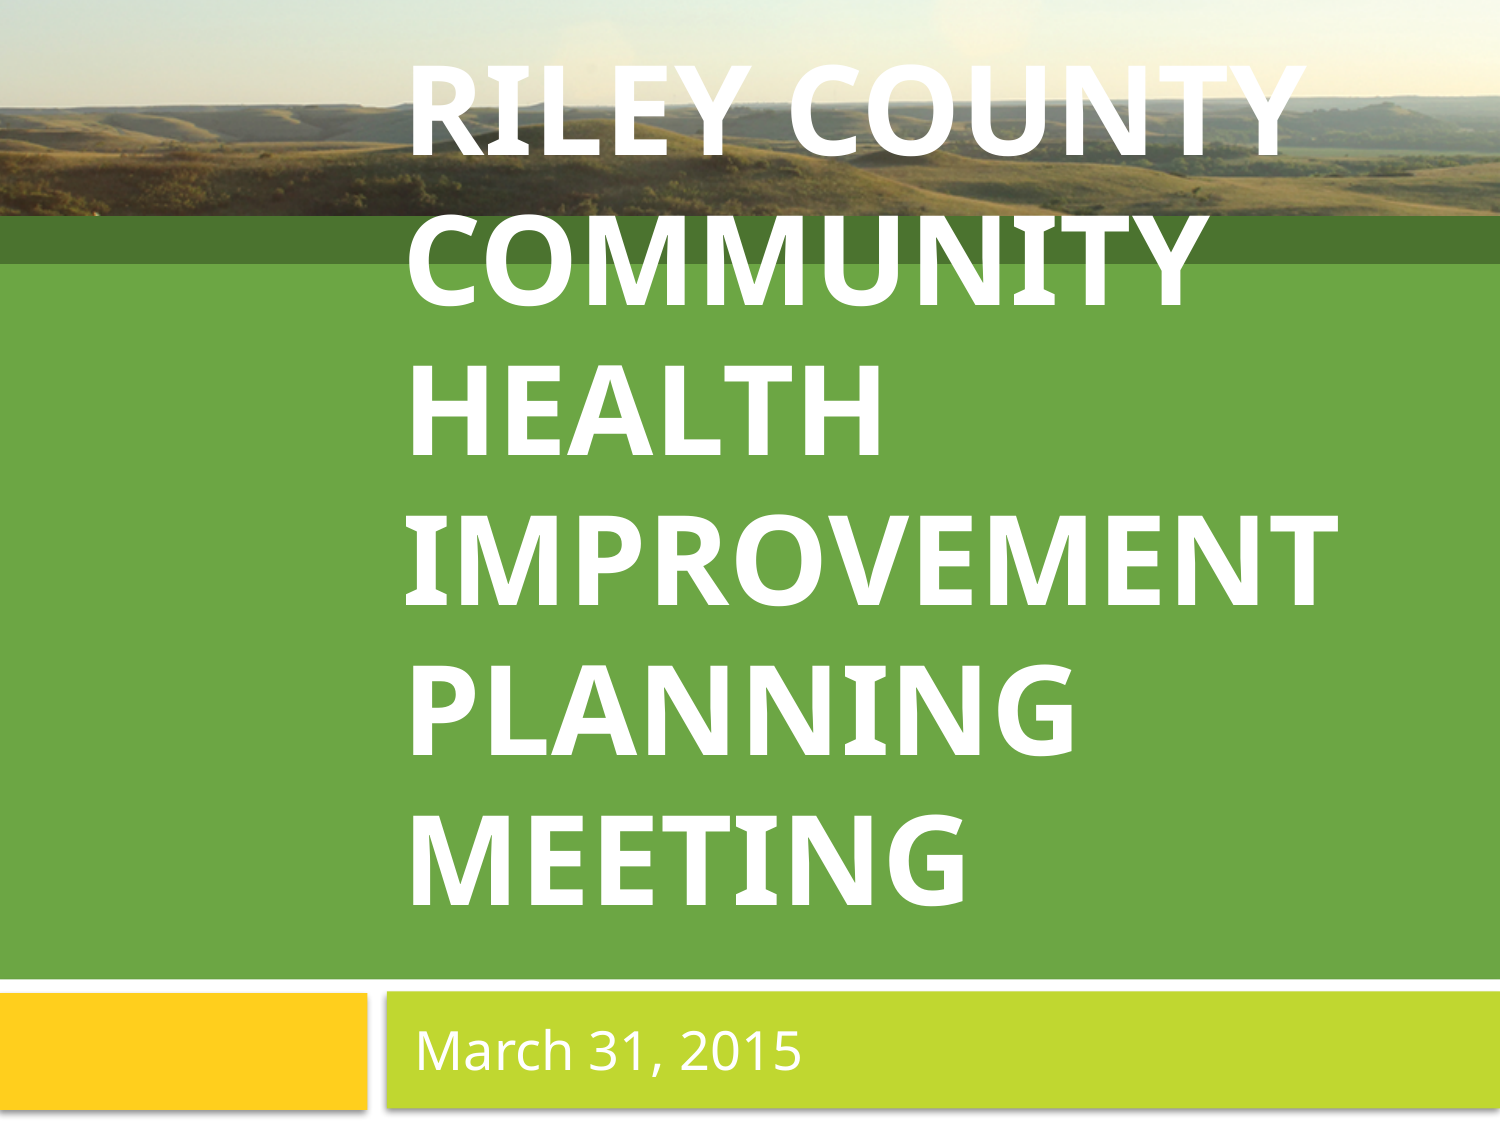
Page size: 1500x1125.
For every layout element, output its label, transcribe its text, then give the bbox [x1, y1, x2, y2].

picture [0, 0, 1500, 216]
title Riley County Community Health Improvement Planning Meeting [387, 324, 1450, 938]
subtitle March 31, 2015 [399, 992, 1488, 1105]
